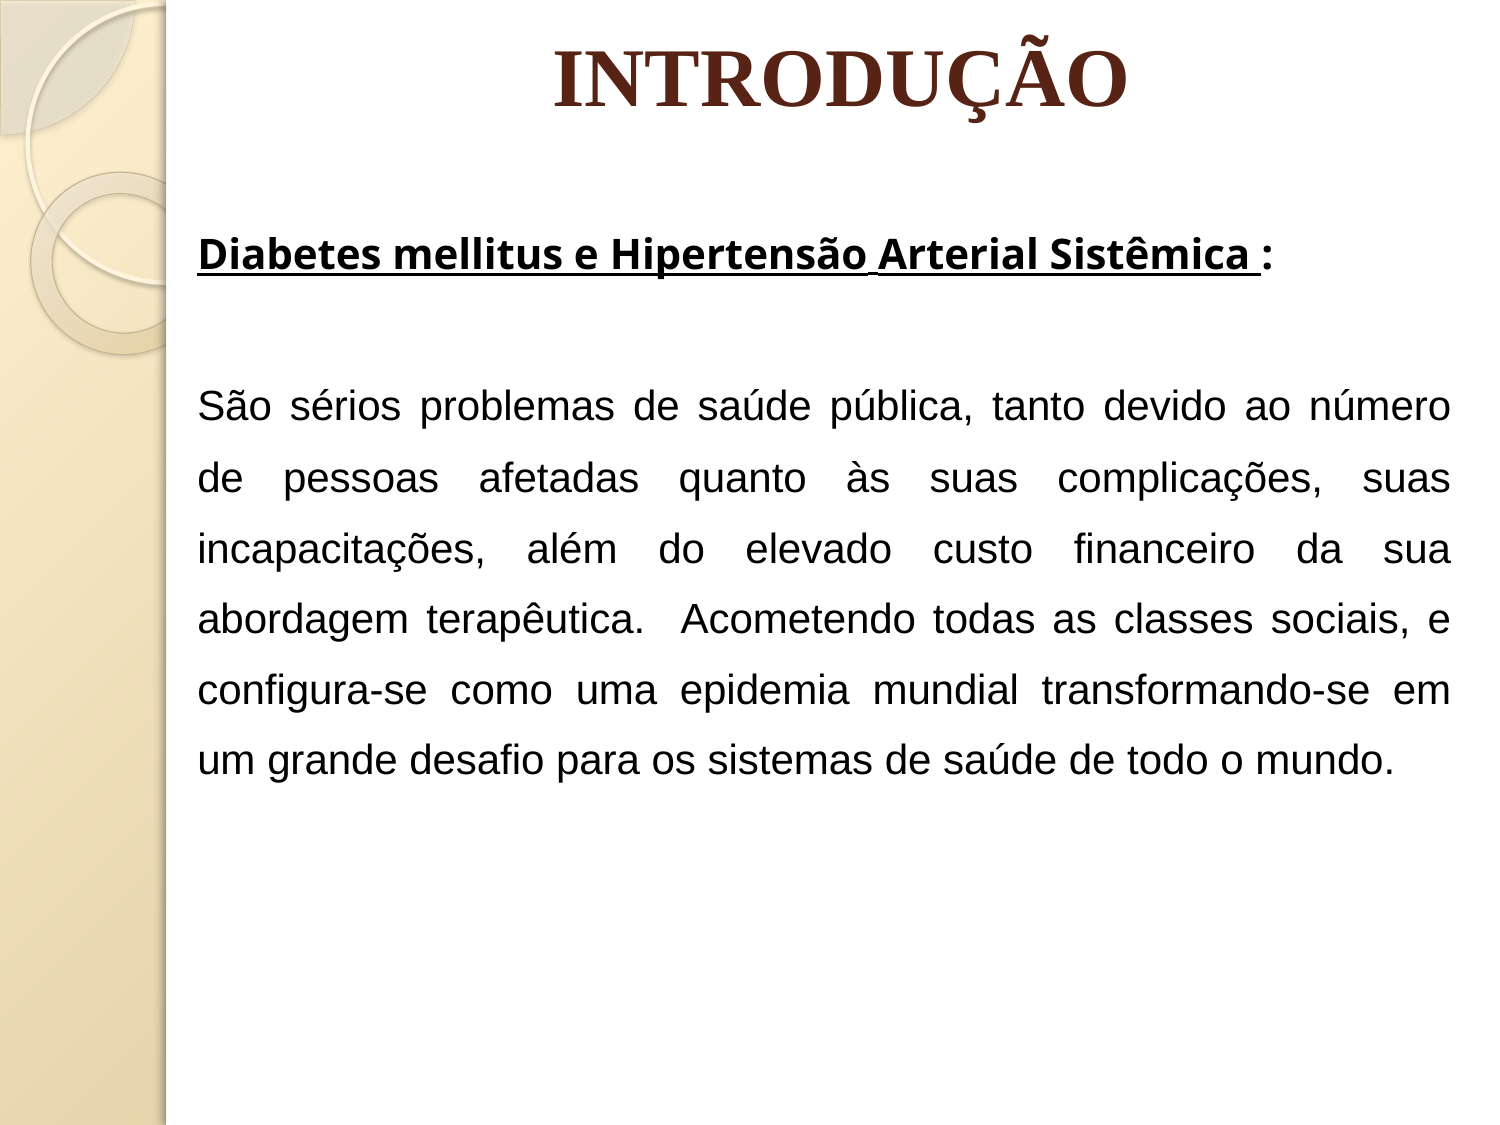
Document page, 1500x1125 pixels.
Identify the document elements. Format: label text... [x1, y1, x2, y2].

title INTRODUÇÃO [188, 19, 1495, 138]
list Diabetes mellitus e Hipertensão Arterial Sistêmica : São sérios problemas de saúde pública, tanto devido ao número de pessoas afetadas quanto às suas complicações, suas incapacitações, além do elevado custo financeiro da sua abordagem terapêutica. Acometendo todas as classes sociais, e configura-se como uma epidemia mundial transformando-se em um grande desafio para os sistemas de saúde de todo o mundo. [171, 137, 1466, 1059]
